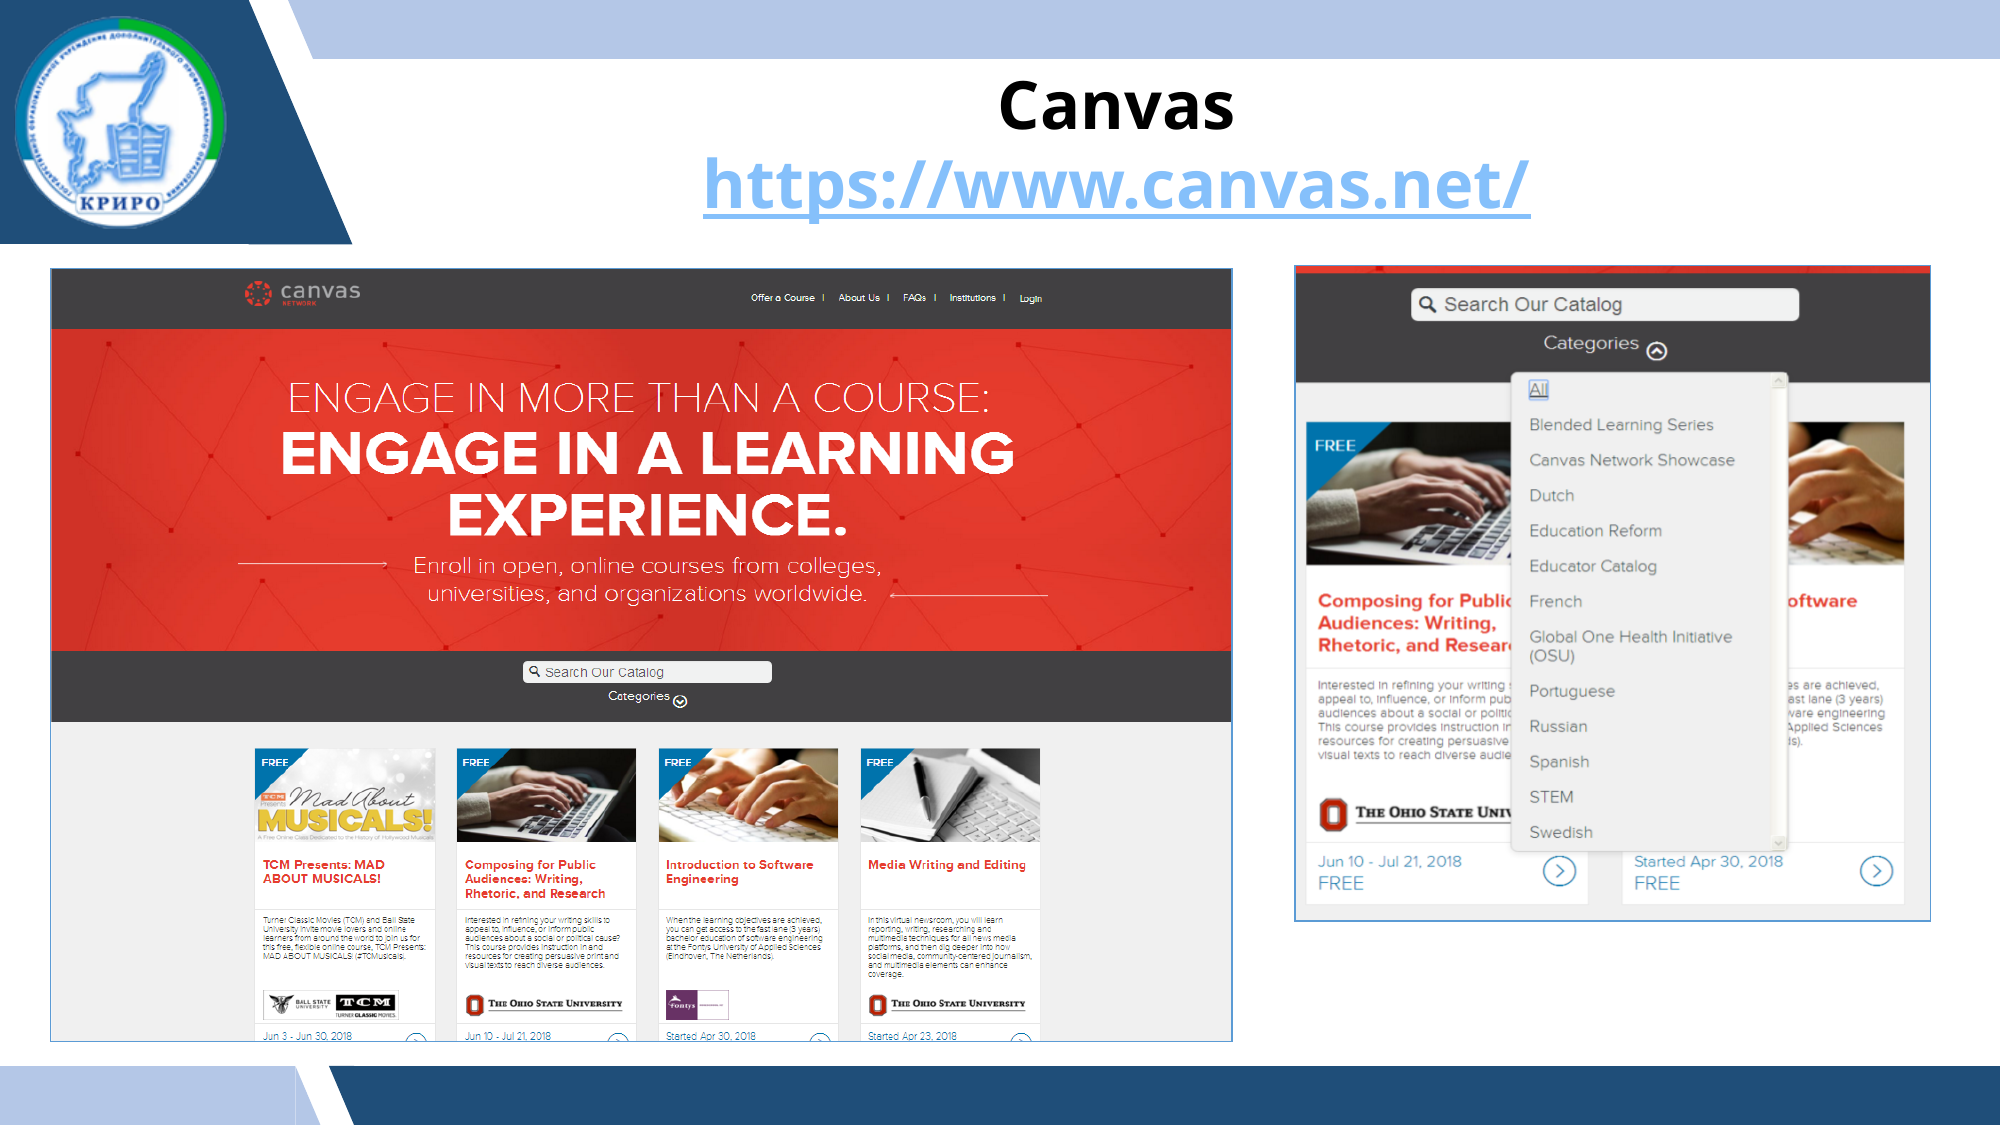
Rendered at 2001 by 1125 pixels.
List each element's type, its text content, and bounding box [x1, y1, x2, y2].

title Canvas https://www.canvas.net/ [365, 75, 1868, 222]
picture [51, 268, 1232, 1041]
picture [13, 16, 236, 229]
picture [1295, 266, 1930, 921]
